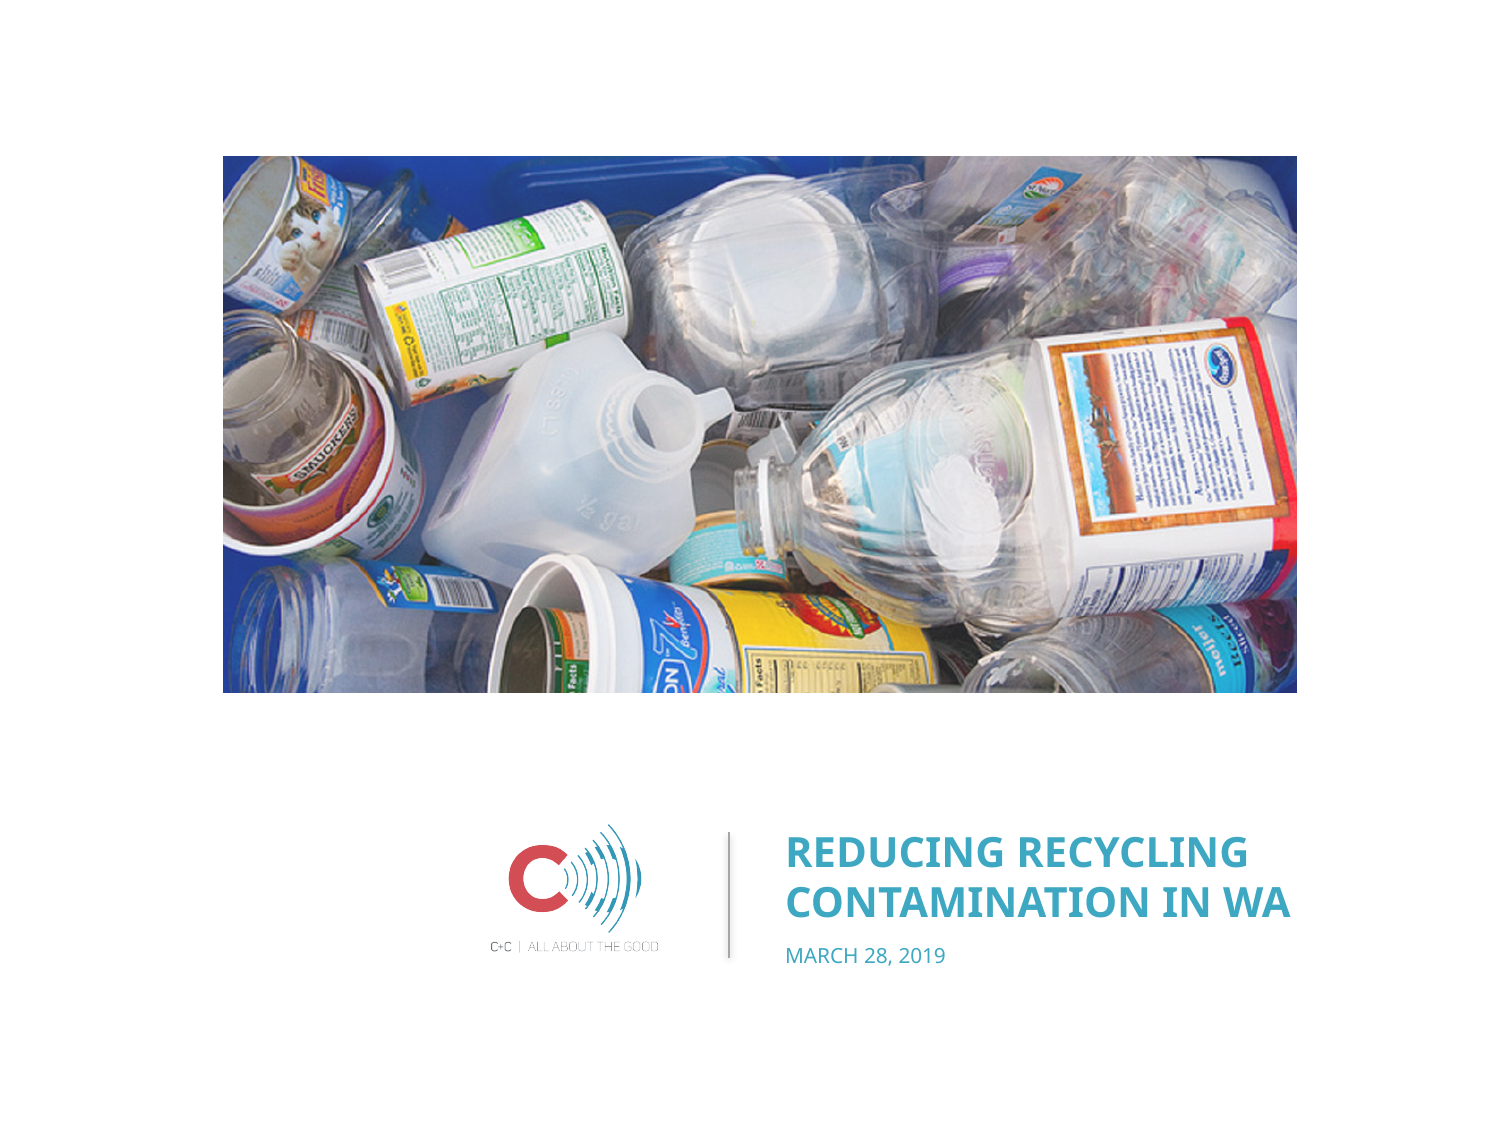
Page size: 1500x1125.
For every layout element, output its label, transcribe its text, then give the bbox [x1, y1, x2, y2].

picture [222, 155, 1298, 694]
picture [476, 813, 673, 963]
text_box Reducing recycling contamination in WA March 28, 2019 [770, 818, 1362, 976]
